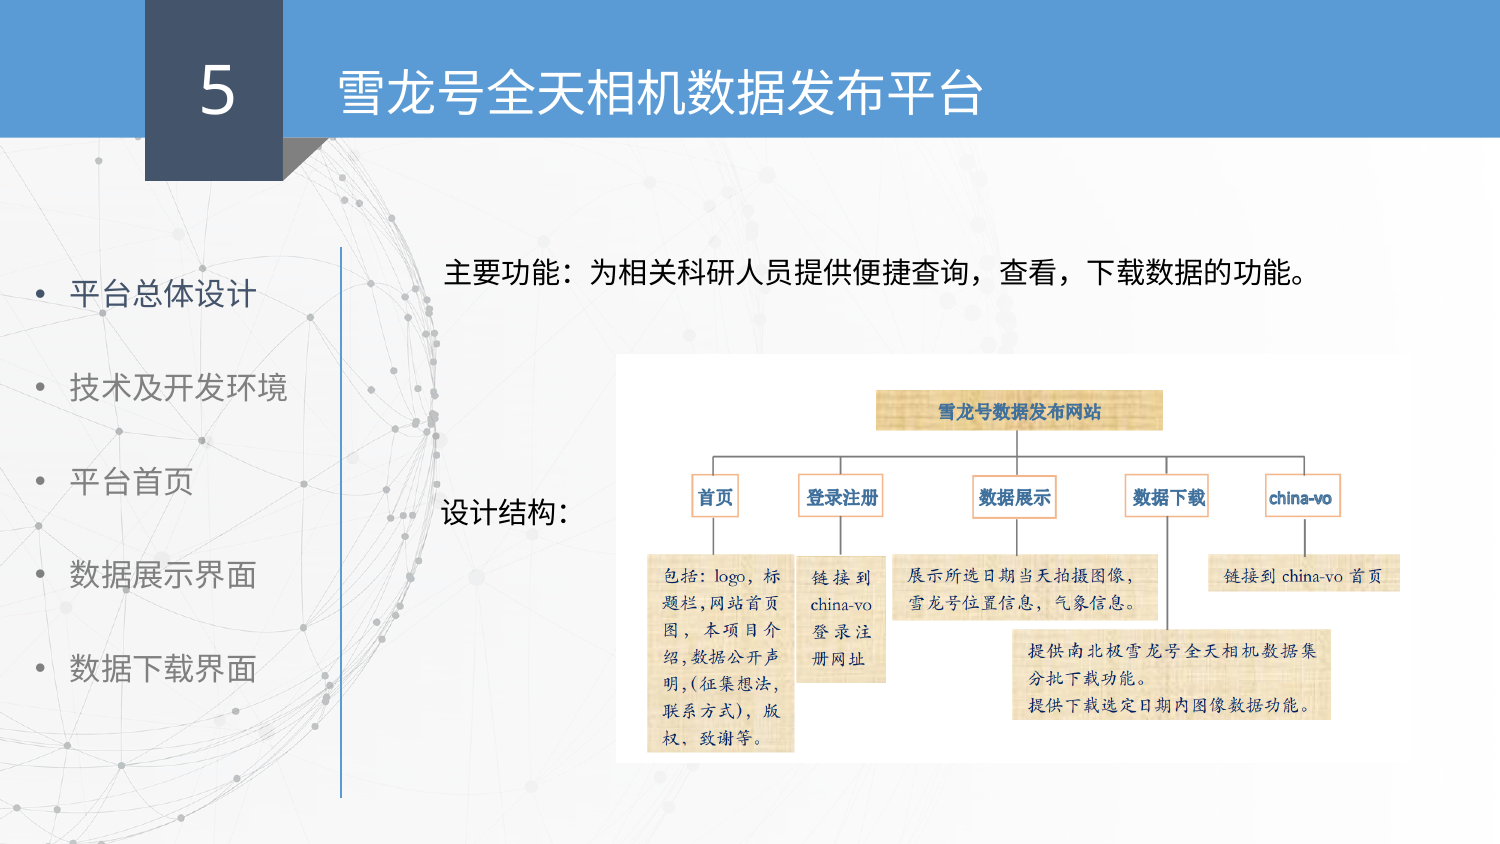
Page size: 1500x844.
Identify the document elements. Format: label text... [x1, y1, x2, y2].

text_box 平台总体设计 技术及开发环境 平台首页 数据展示界面 数据下载界面 [19, 267, 315, 788]
text_box [144, 0, 284, 182]
text_box [281, 136, 332, 184]
text_box 5 [183, 38, 245, 137]
picture [616, 354, 1411, 763]
text_box 设计结构： [425, 487, 597, 538]
text_box [0, 0, 144, 139]
text_box [284, 0, 1500, 139]
text_box 主要功能：为相关科研人员提供便捷查询，查看，下载数据的功能。 [428, 246, 1336, 297]
text_box 雪龙号全天相机数据发布平台 [321, 54, 1014, 130]
